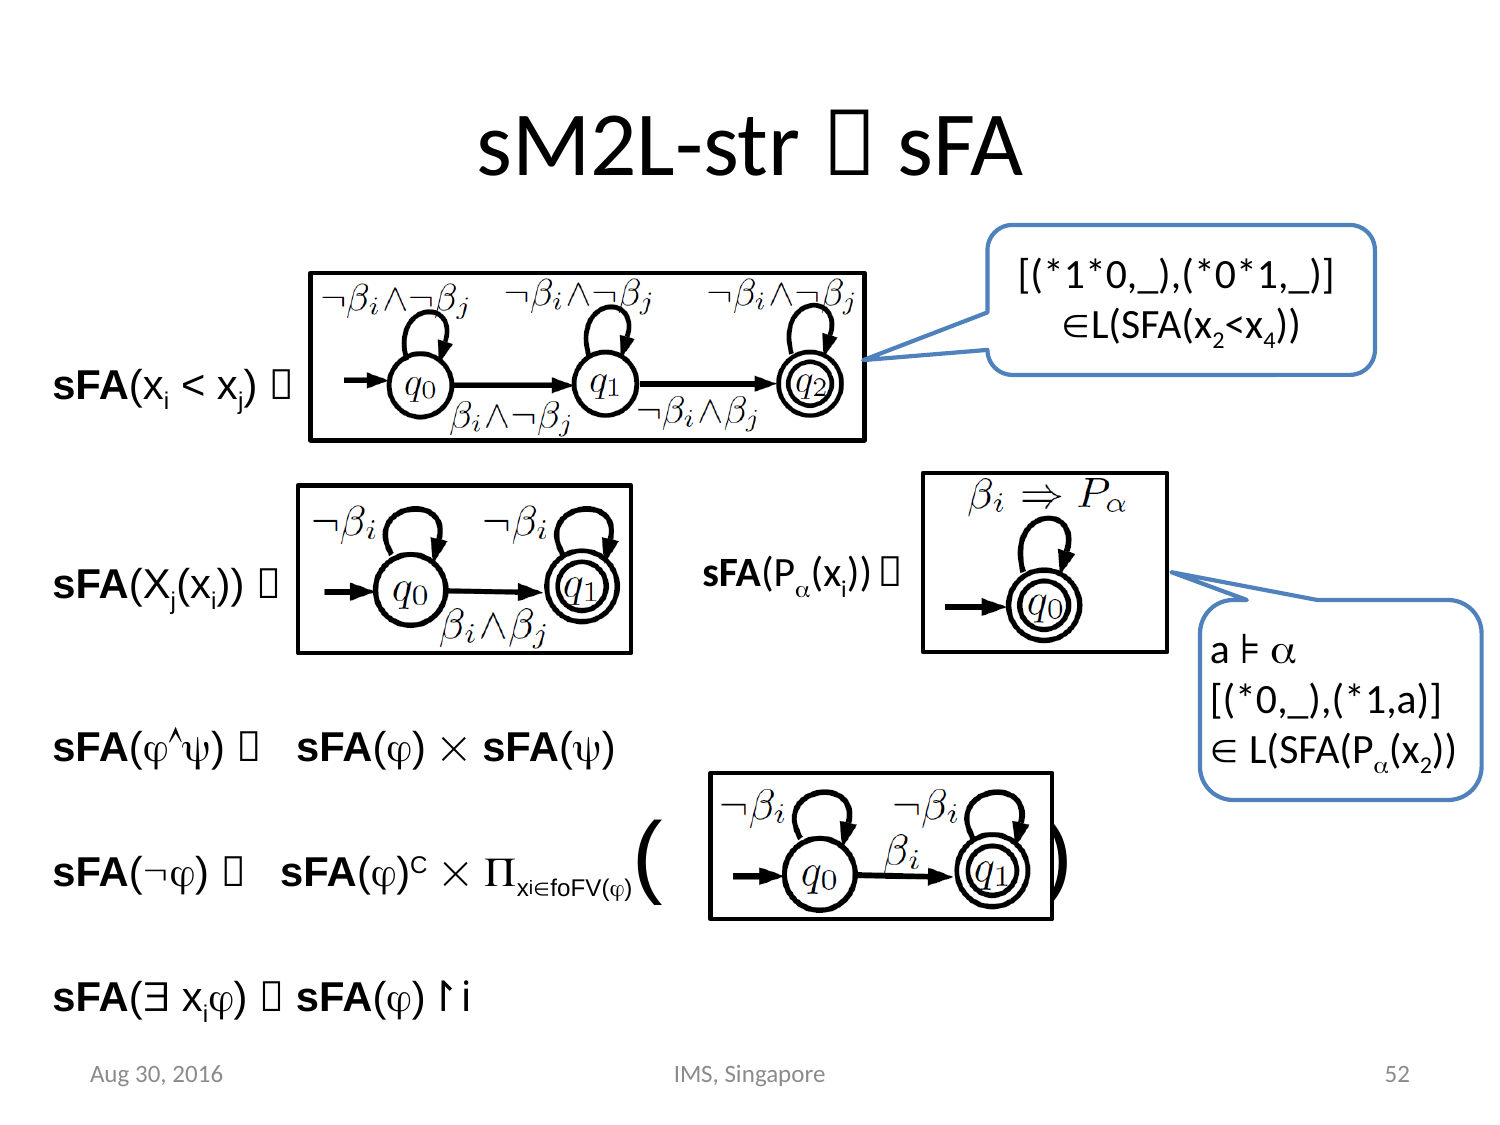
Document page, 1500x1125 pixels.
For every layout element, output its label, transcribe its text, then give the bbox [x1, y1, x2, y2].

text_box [37, 274, 863, 439]
title sM2L-str  sFA [74, 44, 1426, 233]
footer IMS, Singapore [512, 1042, 988, 1103]
slide_number 52 [1074, 1042, 1425, 1103]
text_box [(*1*0,_),(*0*1,_)] L(SFA(x2<x4)) [866, 222, 1378, 378]
text_box a ⊧  [(*0,_),(*1,a)]  L(SFA(P(x2)) [1170, 570, 1484, 803]
text_box sFA()  sFA()  sFA() [37, 712, 663, 774]
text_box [37, 774, 1333, 918]
text_box sFA( xi)  sFA()↾i [37, 962, 550, 1035]
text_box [37, 487, 630, 651]
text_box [687, 474, 1166, 651]
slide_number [75, 1042, 425, 1103]
